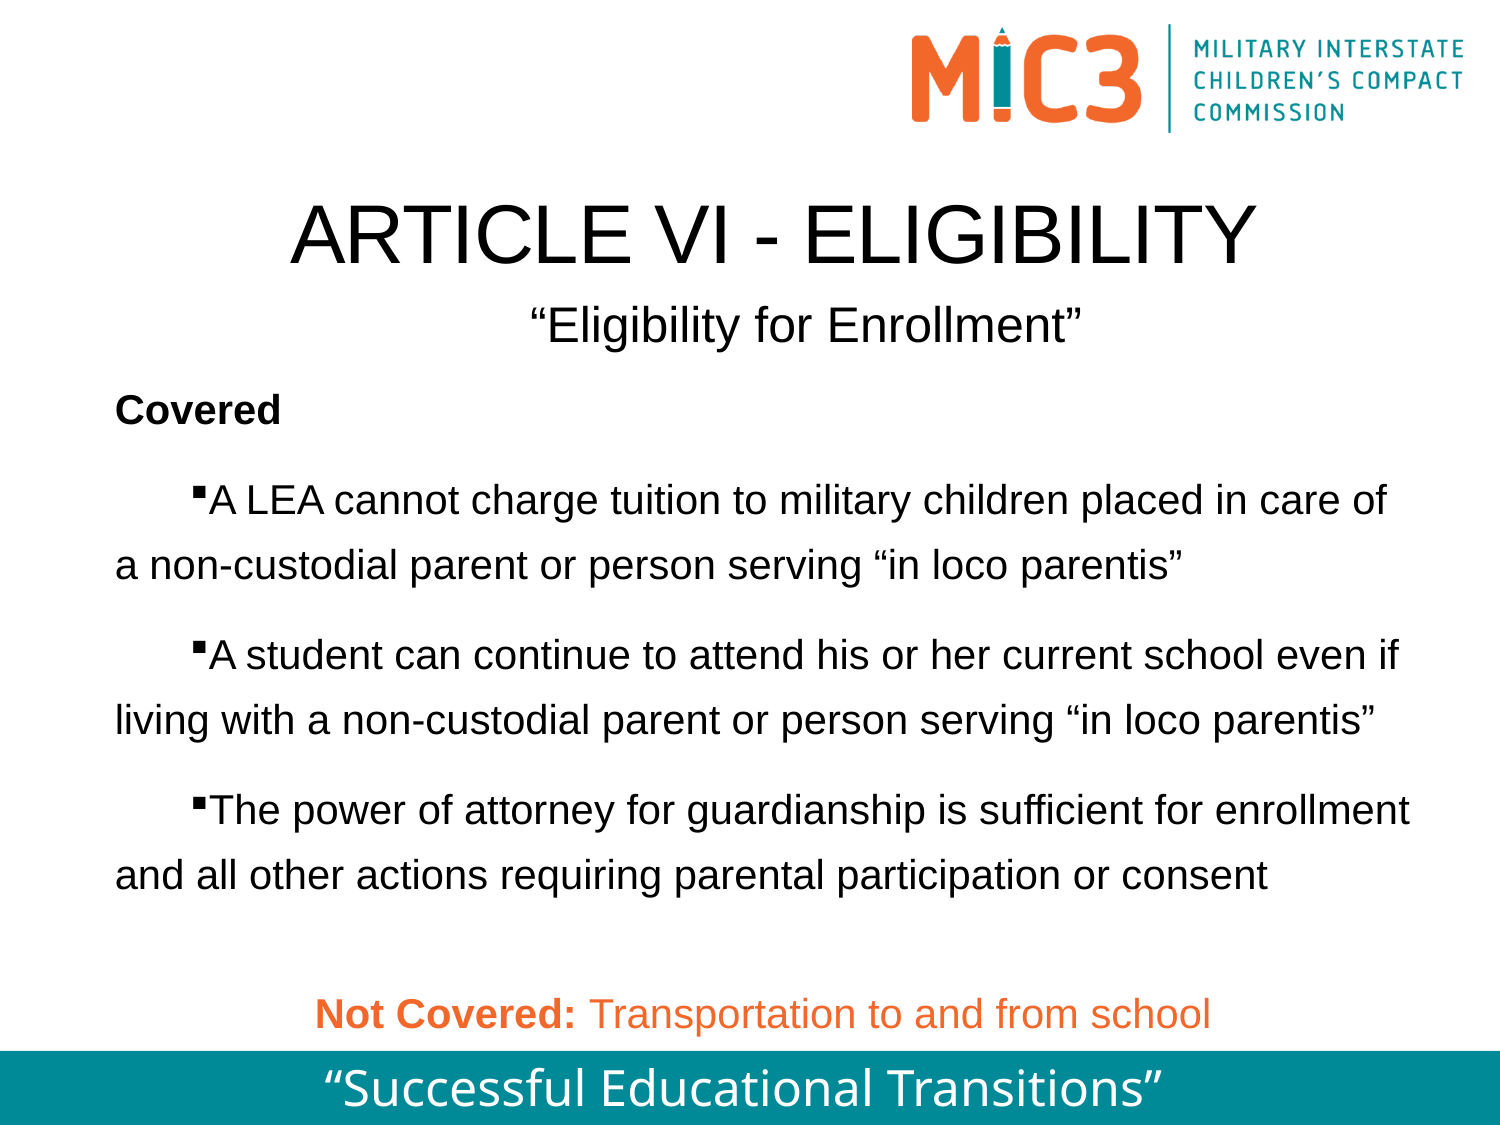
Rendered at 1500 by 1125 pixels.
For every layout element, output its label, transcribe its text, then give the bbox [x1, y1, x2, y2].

text_box ARTICLE VI - ELIGIBILITY [99, 144, 1450, 333]
list Covered A LEA cannot charge tuition to military children placed in care of a non-custodial parent or person serving “in loco parentis” A student can continue to attend his or her current school even if living with a non-custodial parent or person serving “in loco parentis” The power of attorney for guardianship is sufficient for enrollment and all other actions requiring parental participation or consent [99, 360, 1429, 926]
text_box “Eligibility for Enrollment” [399, 284, 1213, 360]
picture [912, 24, 1463, 133]
